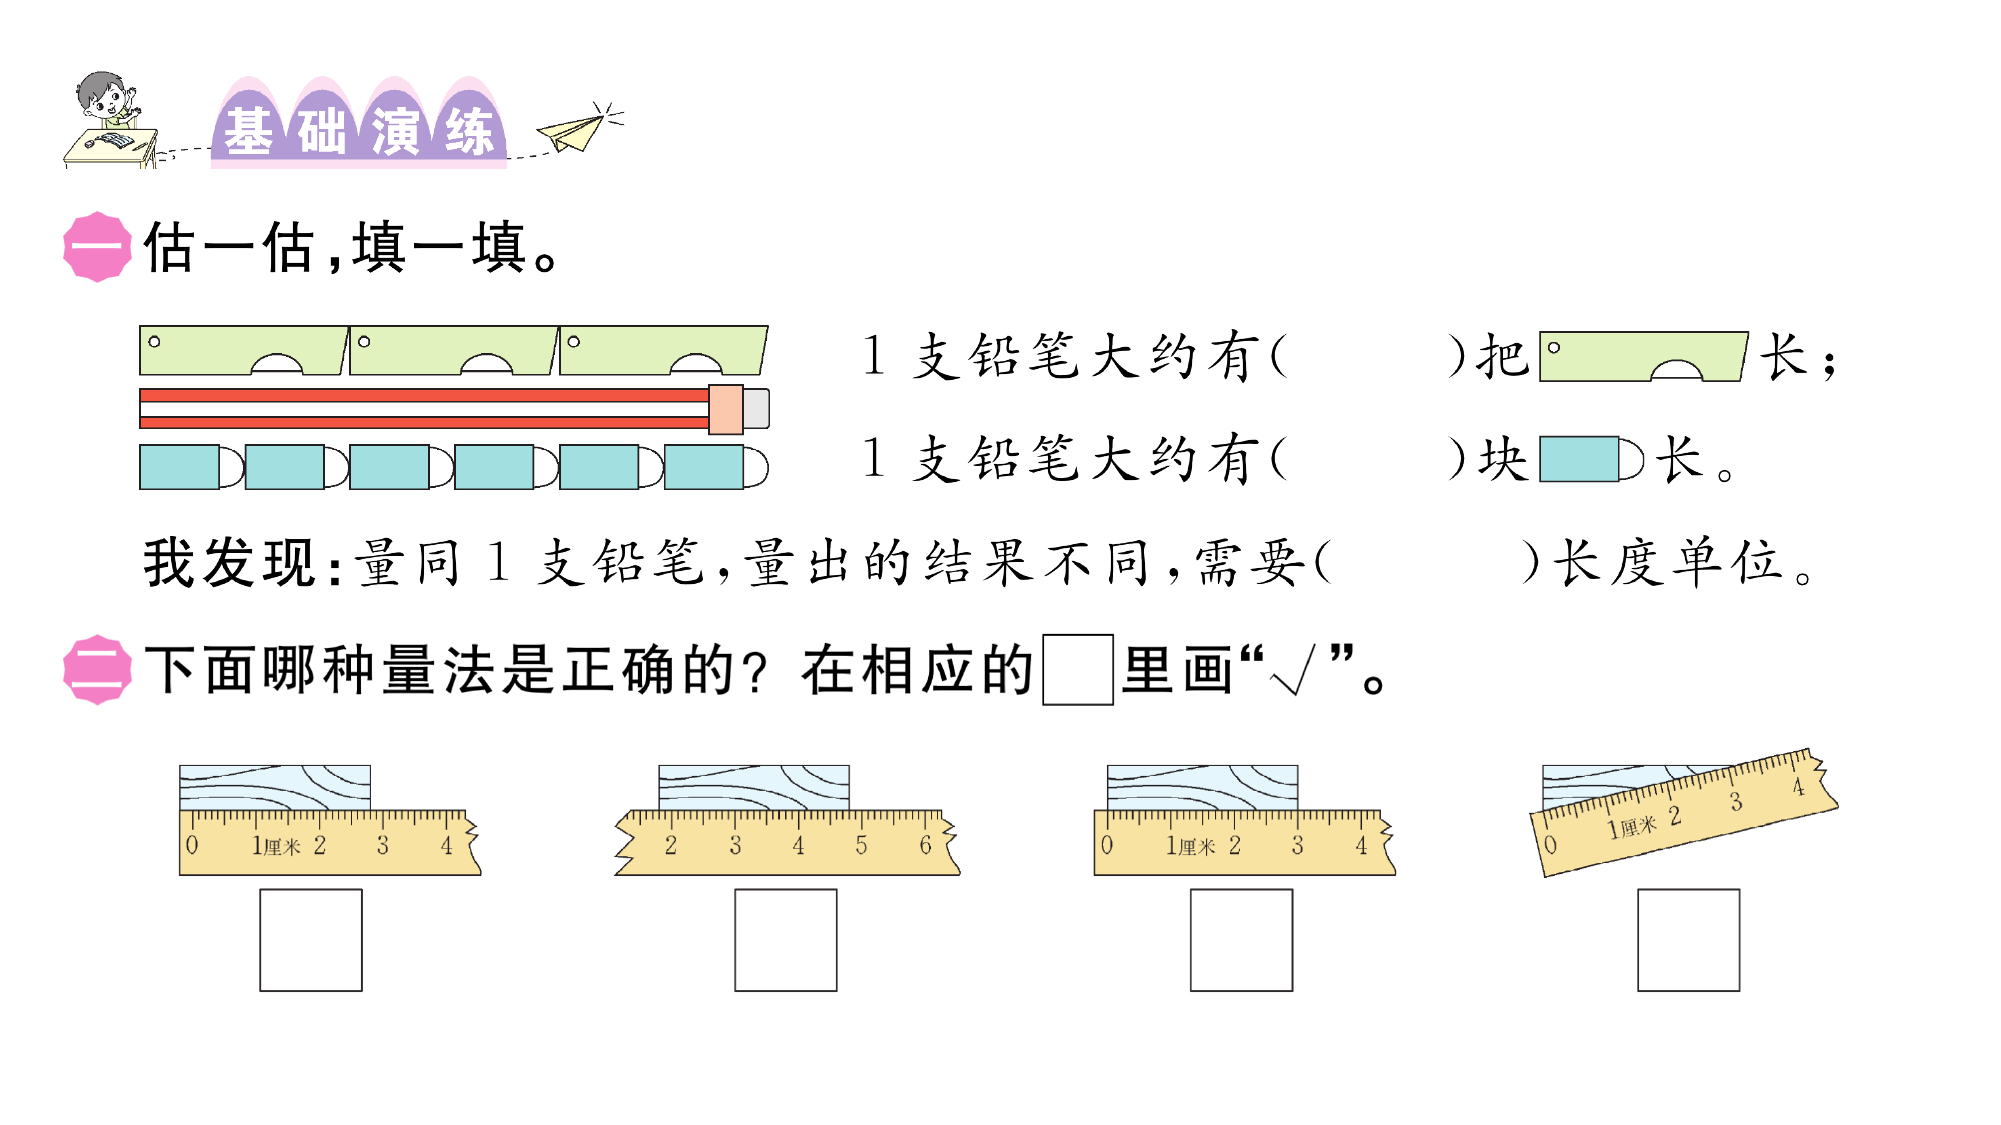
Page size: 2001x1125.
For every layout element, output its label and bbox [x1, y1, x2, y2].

picture [58, 58, 1949, 1018]
